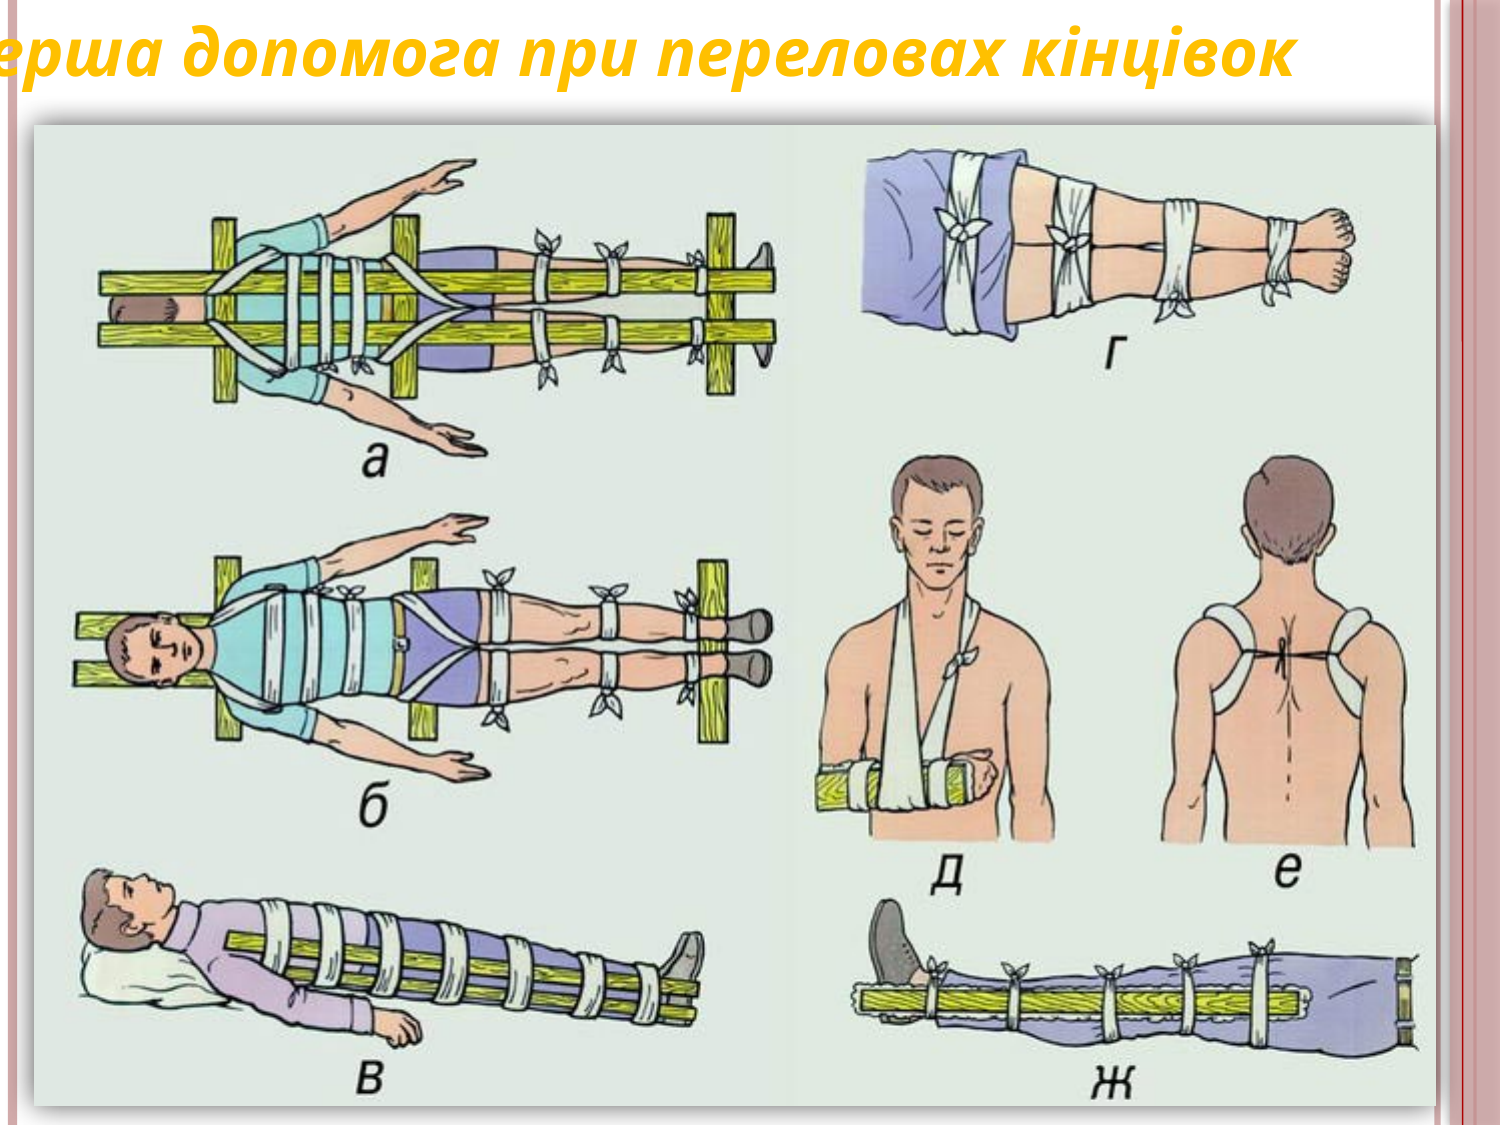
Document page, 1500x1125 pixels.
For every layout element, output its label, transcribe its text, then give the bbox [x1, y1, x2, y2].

text_box Перша допомога при переловах кінцівок [0, 2, 1314, 97]
picture [34, 124, 1436, 1107]
